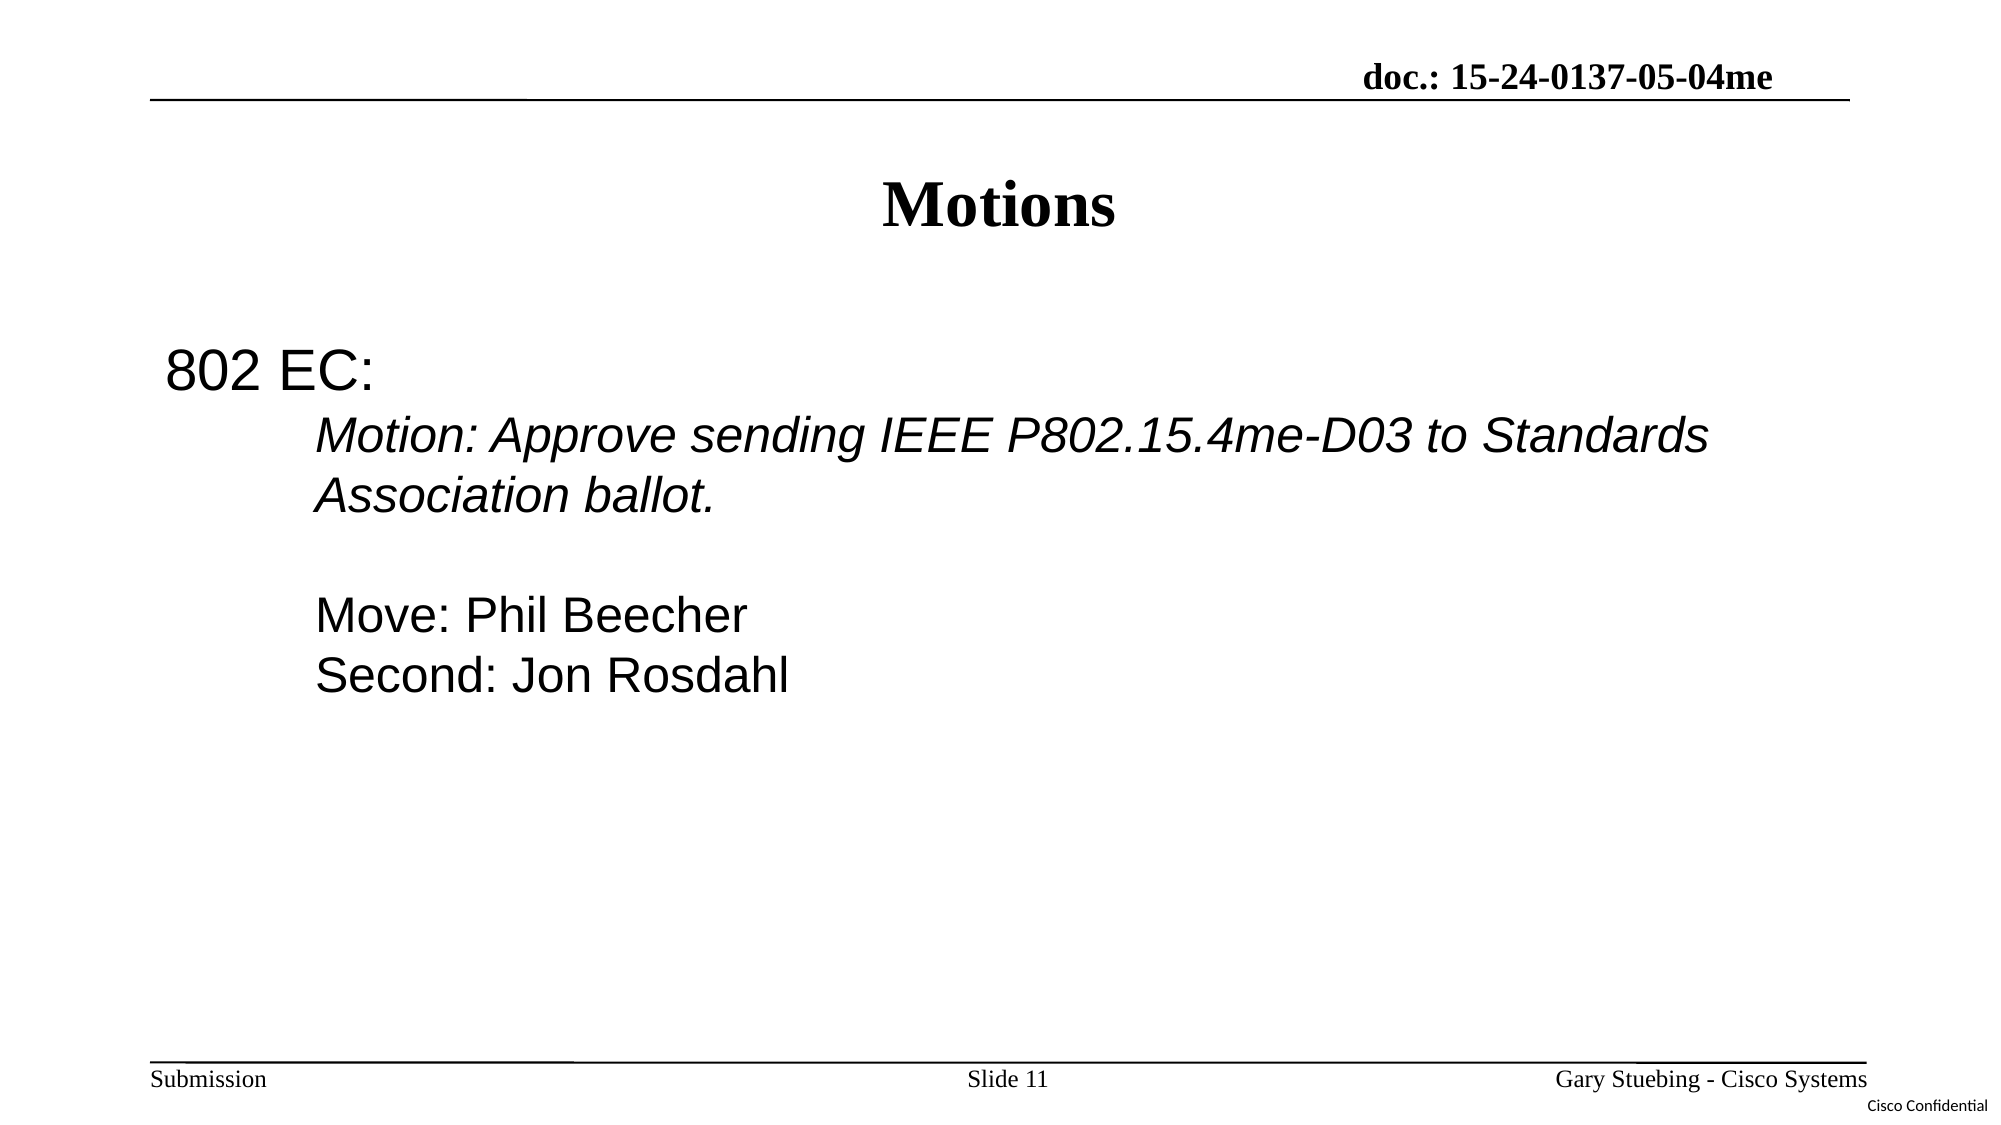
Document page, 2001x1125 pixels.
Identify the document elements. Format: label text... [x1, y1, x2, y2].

text_box 802 EC: Motion: Approve sending IEEE P802.15.4me-D03 to Standards Association ballot. Move: Phil Beecher Second: Jon Rosdahl [149, 324, 1850, 1000]
text_box Slide 11 [950, 1062, 1066, 1122]
text_box Gary Stuebing - Cisco Systems [1171, 1062, 1869, 1092]
title Motions [150, 105, 1850, 294]
